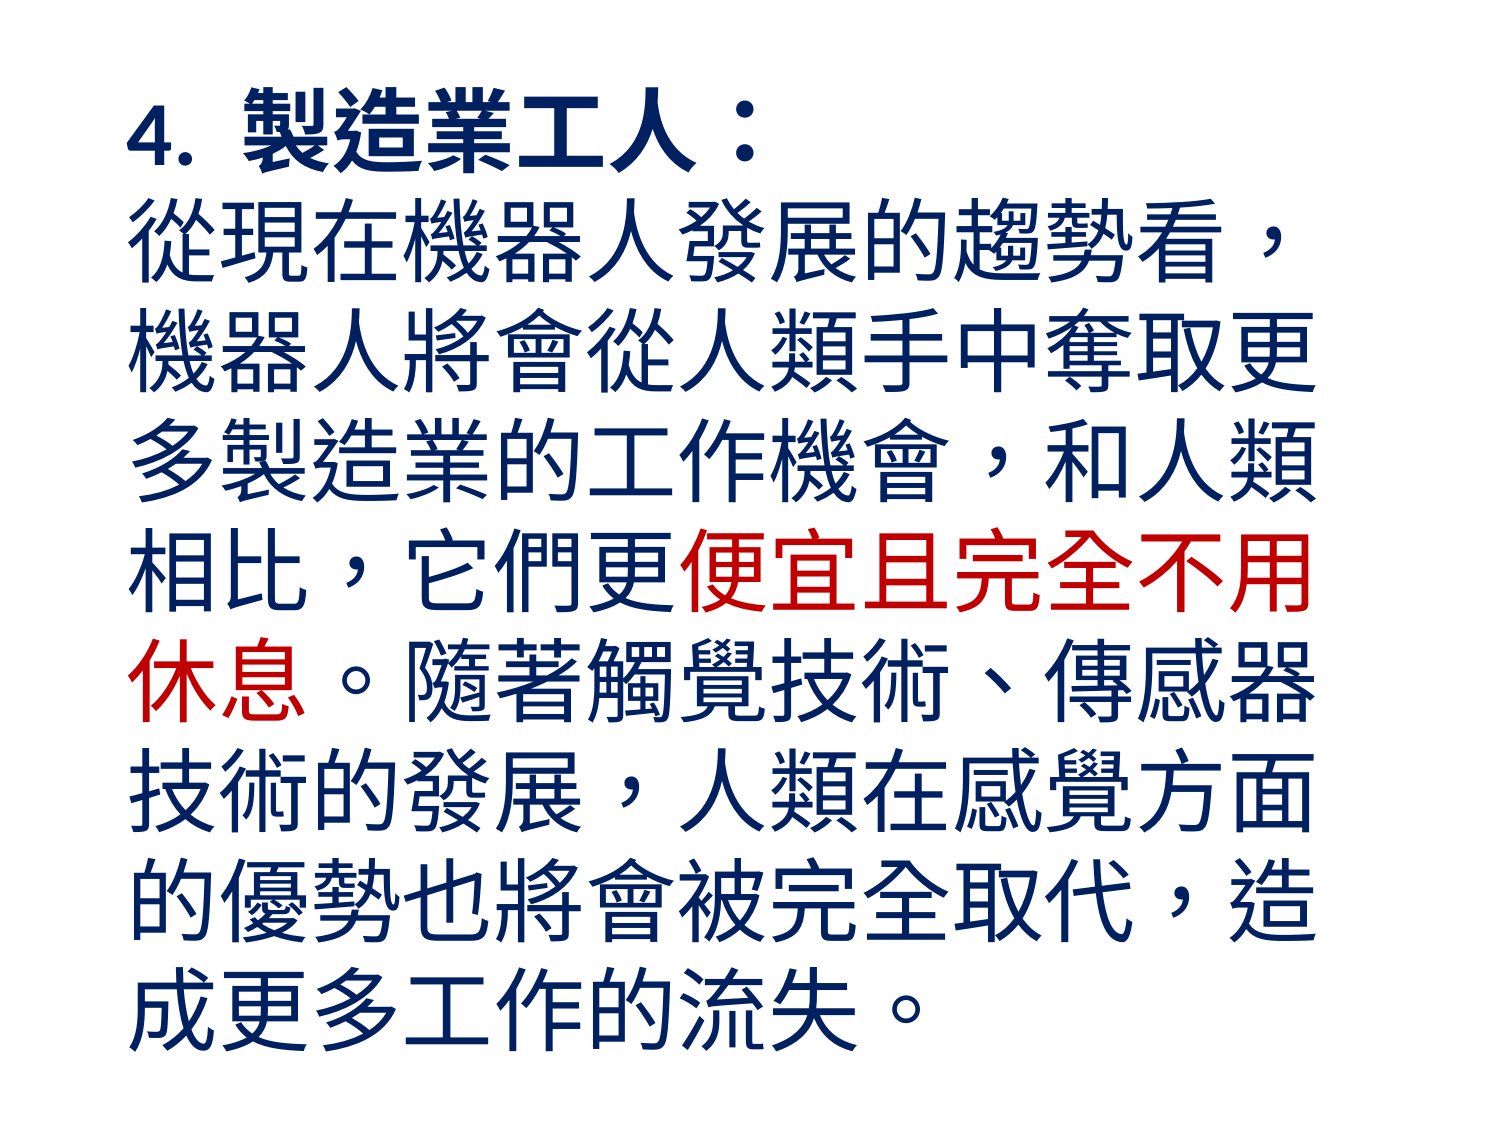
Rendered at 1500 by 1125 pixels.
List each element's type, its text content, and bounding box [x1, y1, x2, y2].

text_box 4. 製造業工人： 從現在機器人發展的趨勢看，機器人將會從人類手中奪取更多製造業的工作機會，和人類相比，它們更便宜且完全不用休息。隨著觸覺技術、傳感器技術的發展，人類在感覺方面的優勢也將會被完全取代，造成更多工作的流失。 [112, 66, 1424, 1071]
